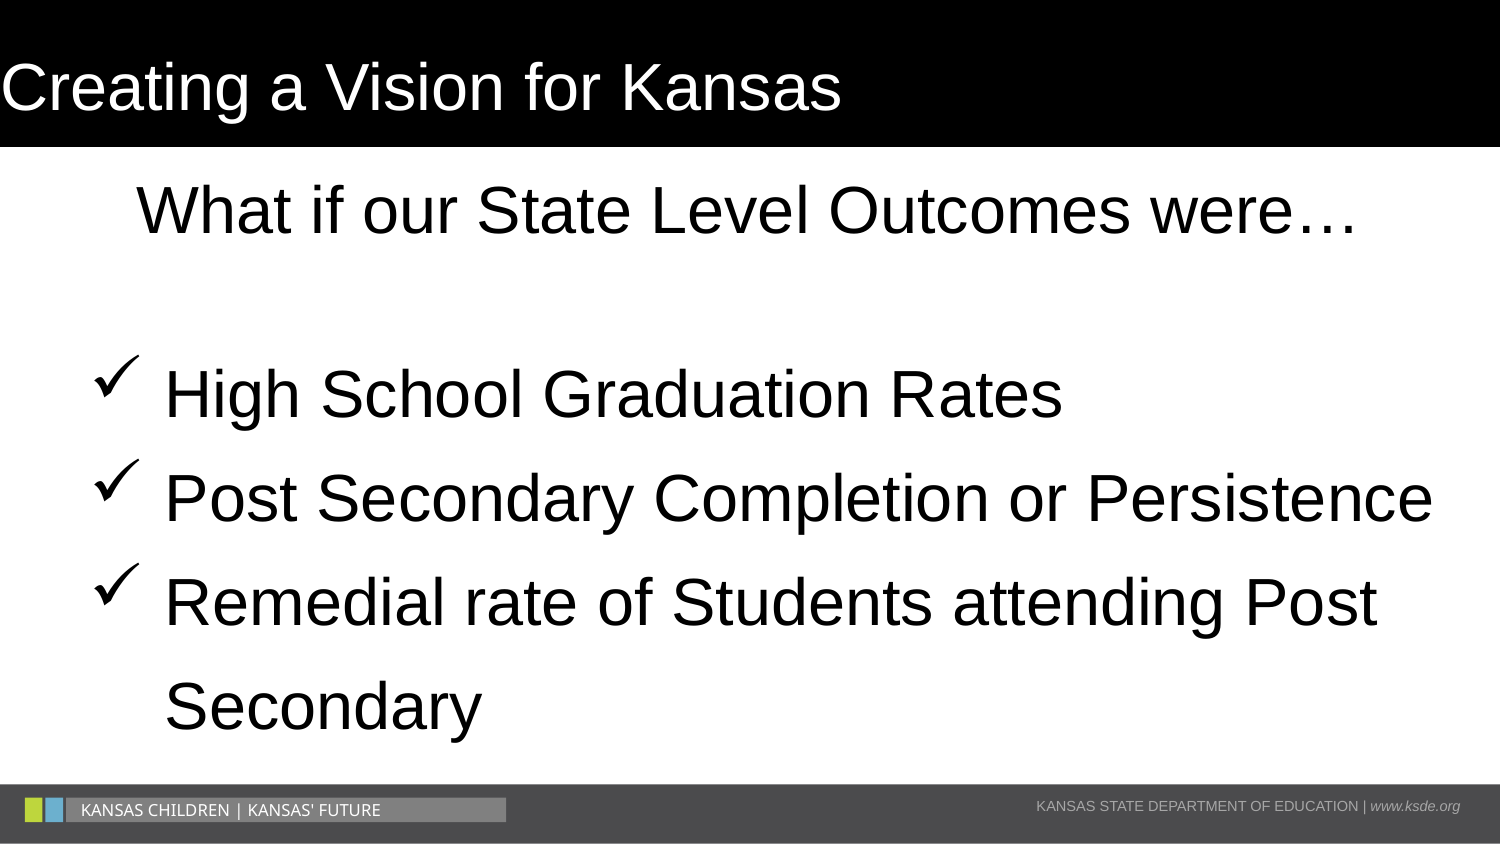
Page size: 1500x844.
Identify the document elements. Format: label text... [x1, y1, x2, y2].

text_box What if our State Level Outcomes were… High School Graduation Rates Post Secondary Completion or Persistence Remedial rate of Students attending Post Secondary [0, 159, 1500, 750]
title Creating a Vision for Kansas [0, 22, 1500, 159]
